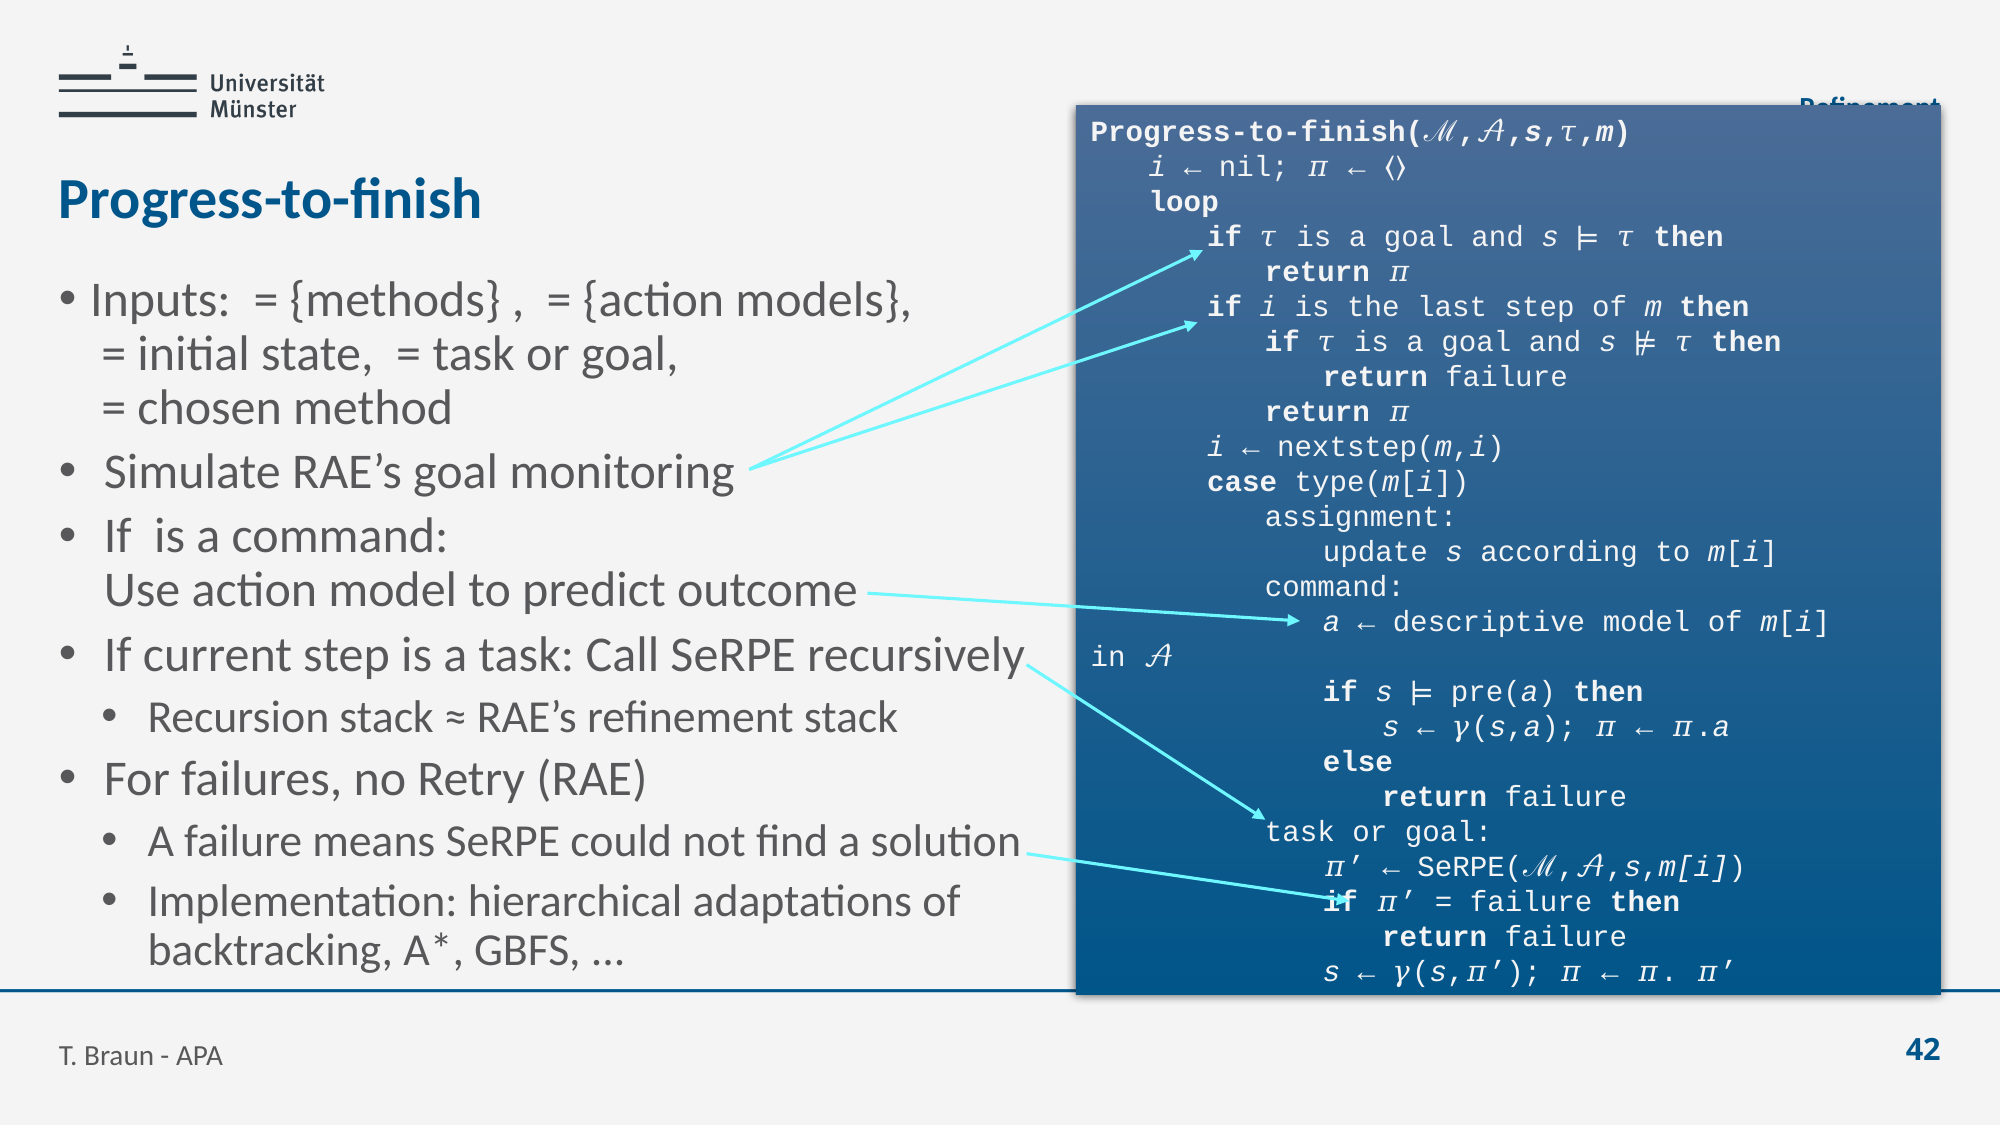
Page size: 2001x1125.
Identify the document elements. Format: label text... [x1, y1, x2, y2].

slide_number Refinement [589, 63, 1941, 123]
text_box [749, 250, 1203, 470]
title Progress-to-finish [58, 148, 1067, 243]
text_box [1026, 853, 1350, 901]
footer T. Braun - APA [58, 1012, 1440, 1072]
slide_number 42 [1822, 1012, 1941, 1072]
text_box Progress-to-finish(ℳ,𝒜,s,𝜏,m) i ← nil; 𝜋 ← ⟨⟩ loop if 𝜏 is a goal and s ⊨ 𝜏 then return 𝜋 if i is the last step of m then if 𝜏 is a goal and s ⊭ 𝜏 then return failure return 𝜋 i ← nextstep(m,i) case type(m[i]) assignment: update s according to m[i] command: a ← descriptive model of m[i] in 𝒜 if s ⊨ pre(a) then s ← 𝛾(s,a); 𝜋 ← 𝜋.a else return failure task or goal: 𝜋’ ← SeRPE(ℳ,𝒜,s,m[i]) if 𝜋’ = failure then return failure s ← 𝛾(s,𝜋’); 𝜋 ← 𝜋. 𝜋’ [1075, 105, 1941, 995]
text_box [1026, 664, 1266, 820]
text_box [867, 593, 1300, 621]
picture [57, 43, 326, 119]
